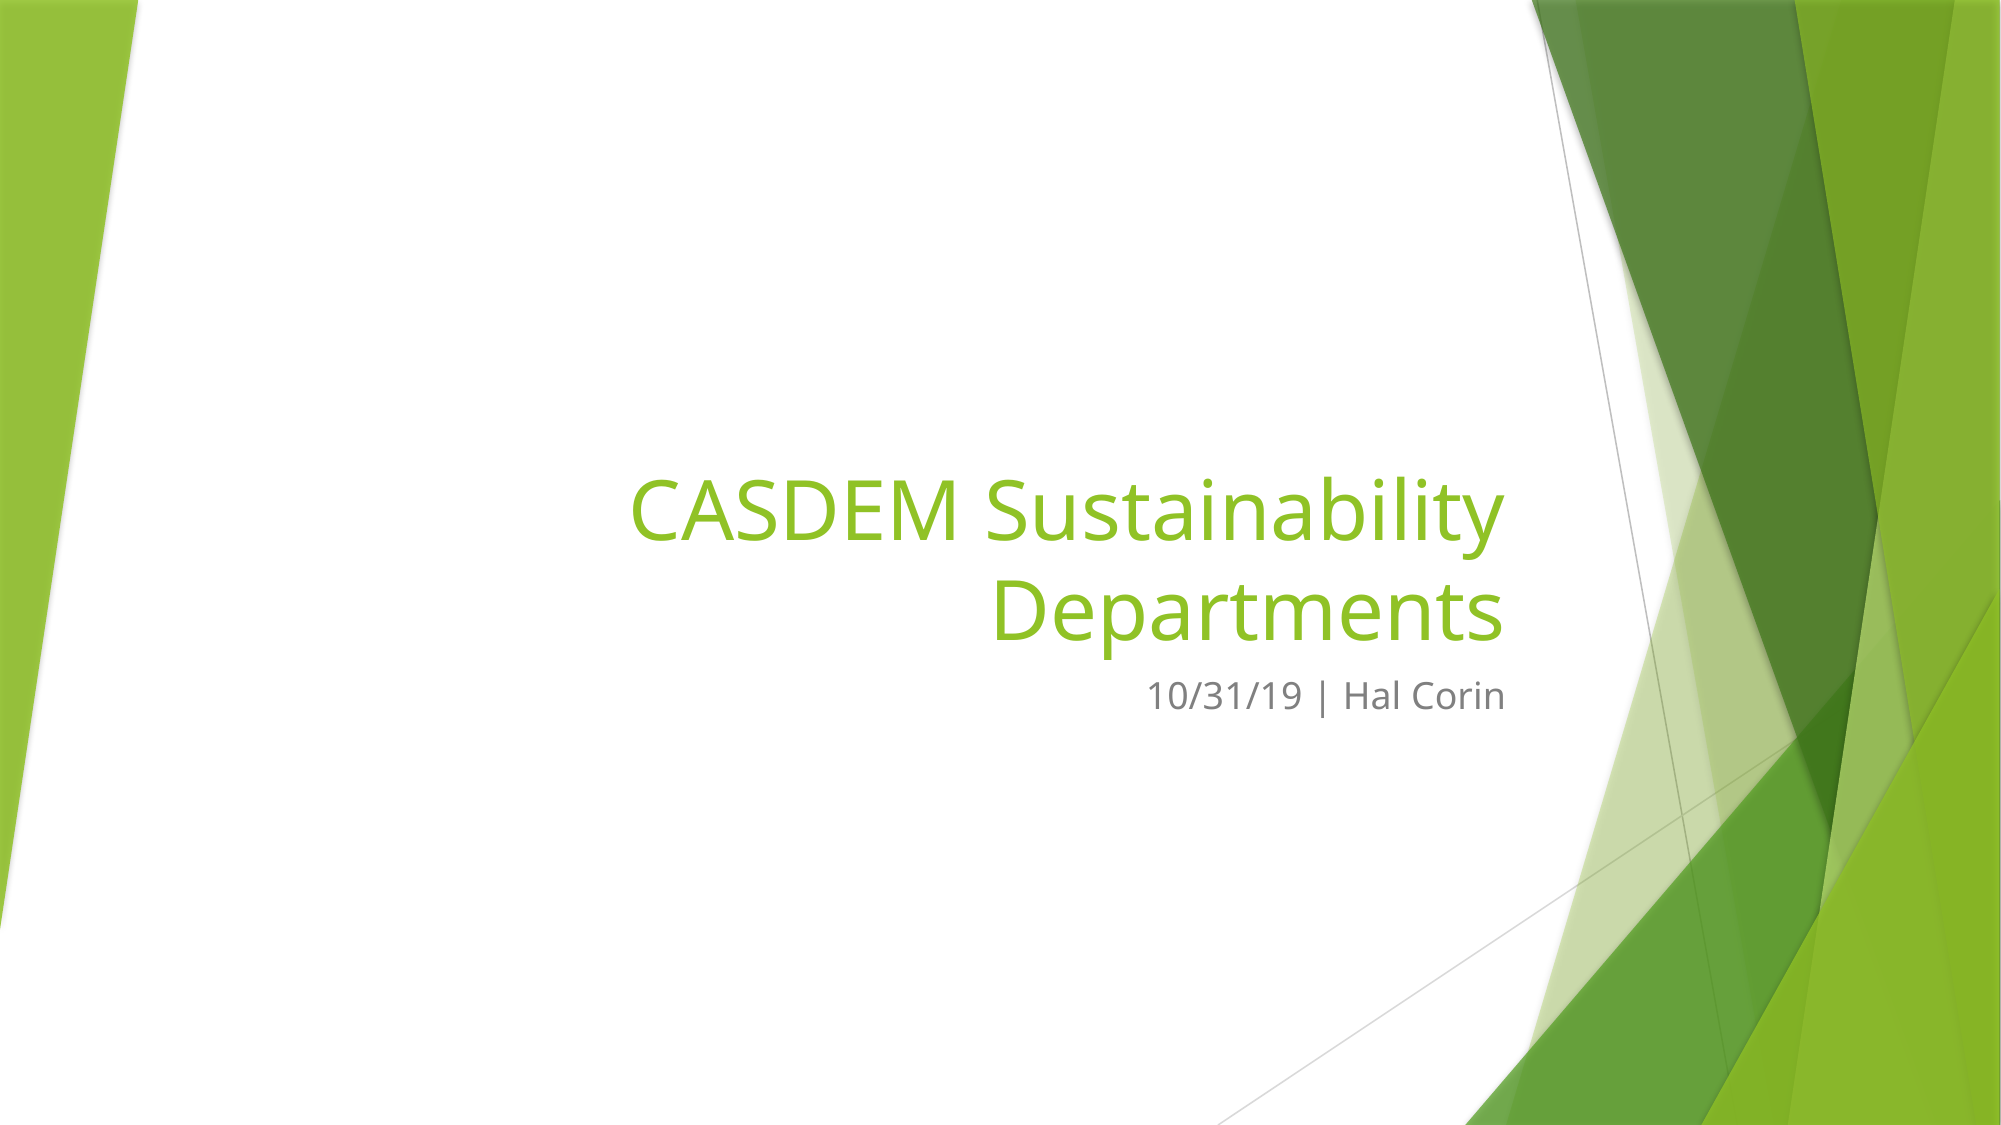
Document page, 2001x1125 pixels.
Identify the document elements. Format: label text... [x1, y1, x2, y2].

subtitle 10/31/19 | Hal Corin [247, 664, 1522, 845]
title CASDEM Sustainability Departments [247, 321, 1522, 664]
